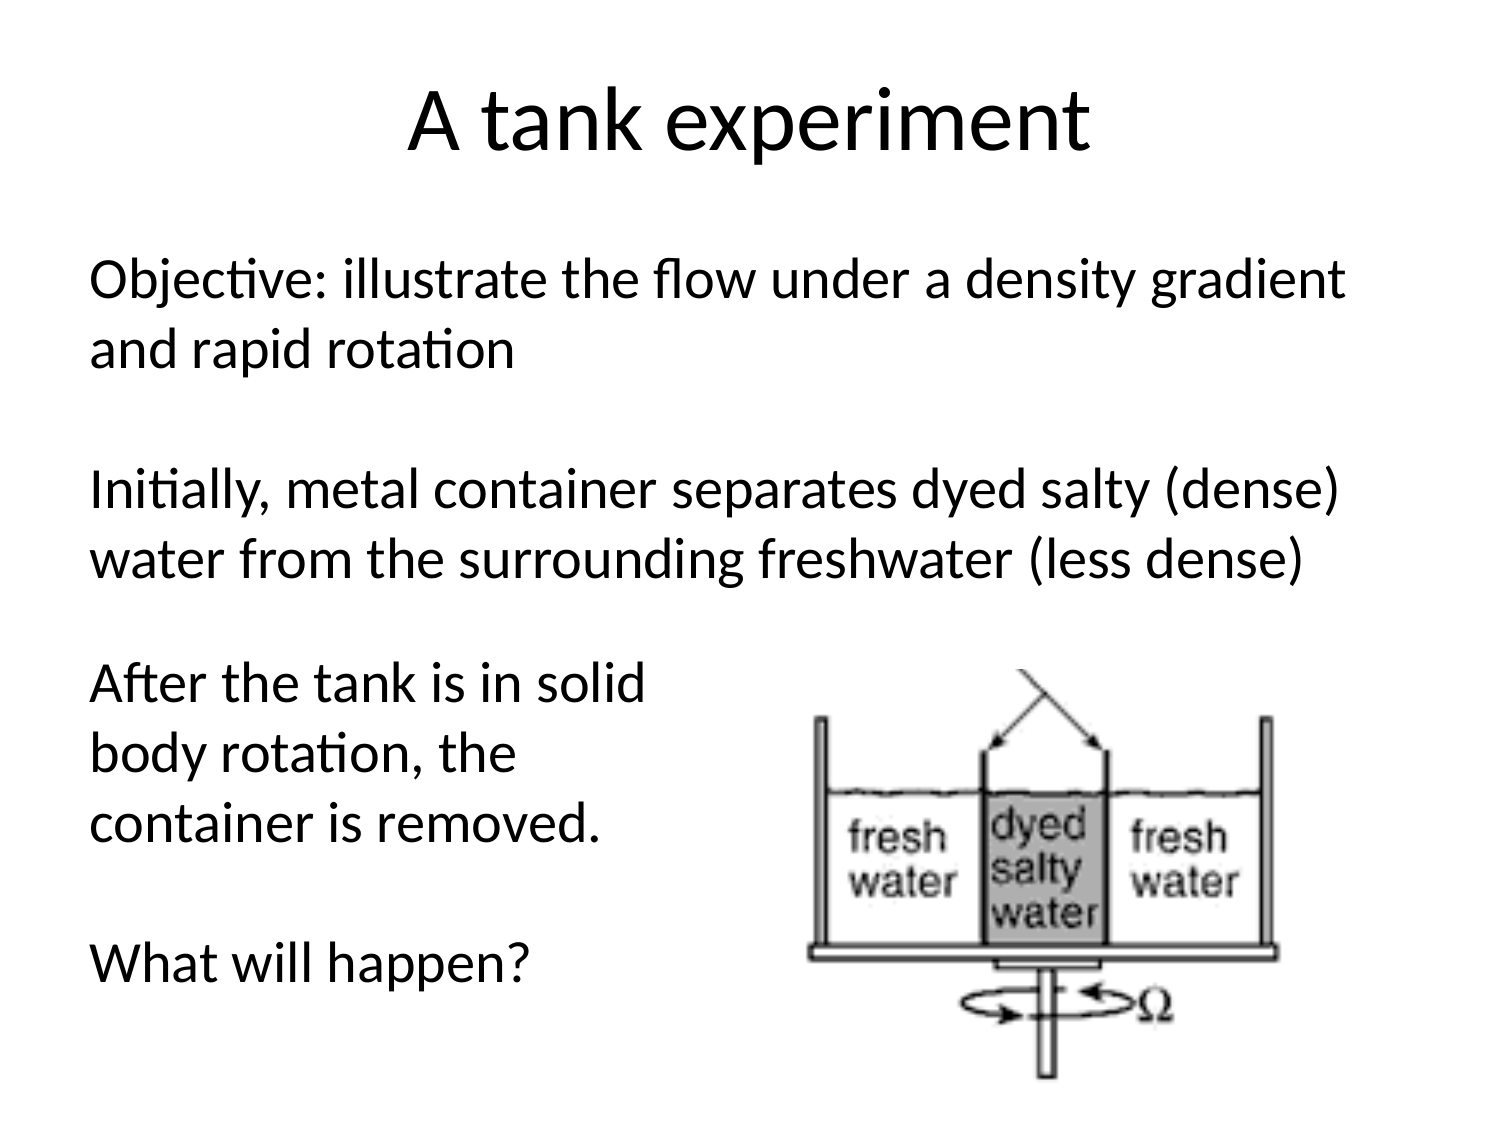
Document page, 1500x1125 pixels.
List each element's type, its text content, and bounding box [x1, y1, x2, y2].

text_box Objective: illustrate the flow under a density gradient and rapid rotation Initially, metal container separates dyed salty (dense) water from the surrounding freshwater (less dense) [75, 232, 1381, 598]
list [655, 669, 1446, 1105]
text_box After the tank is in solid body rotation, the container is removed. What will happen? [75, 637, 694, 1002]
title A tank experiment [75, 45, 1425, 182]
